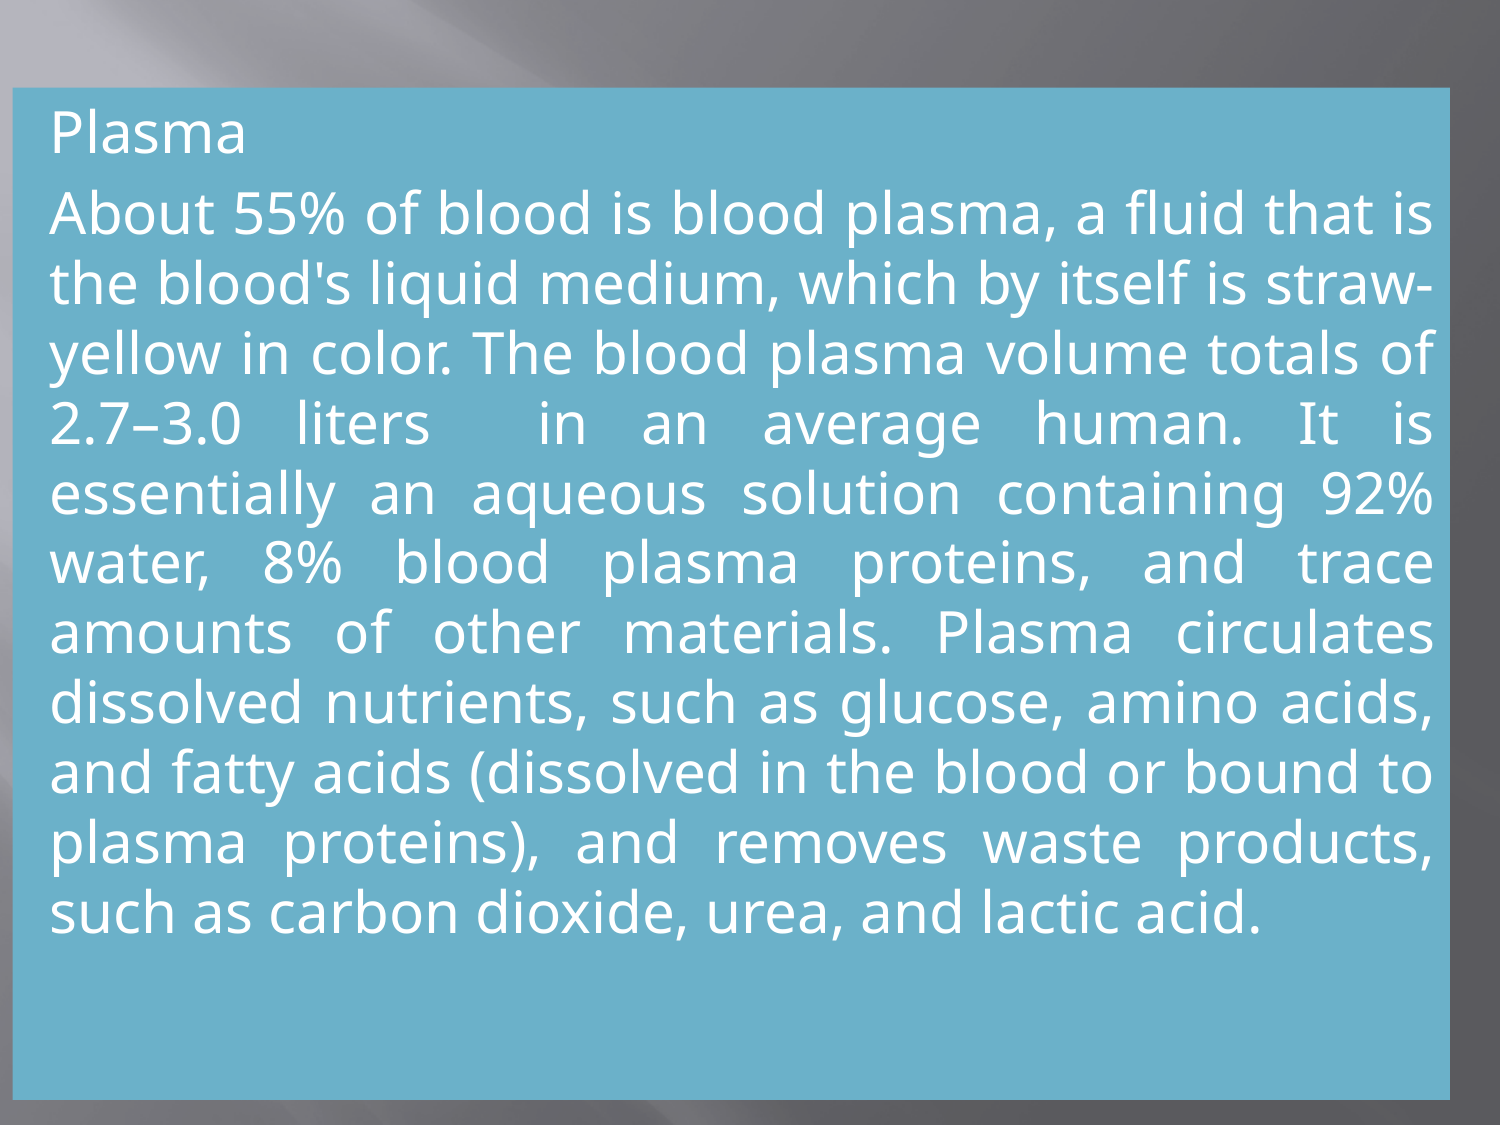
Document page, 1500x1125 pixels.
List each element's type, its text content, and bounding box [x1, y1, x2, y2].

list Plasma About 55% of blood is blood plasma, a fluid that is the blood's liquid medium, which by itself is straw-yellow in color. The blood plasma volume totals of 2.7–3.0 liters in an average human. It is essentially an aqueous solution containing 92% water, 8% blood plasma proteins, and trace amounts of other materials. Plasma circulates dissolved nutrients, such as glucose, amino acids, and fatty acids (dissolved in the blood or bound to plasma proteins), and removes waste products, such as carbon dioxide, urea, and lactic acid. [12, 87, 1450, 1100]
